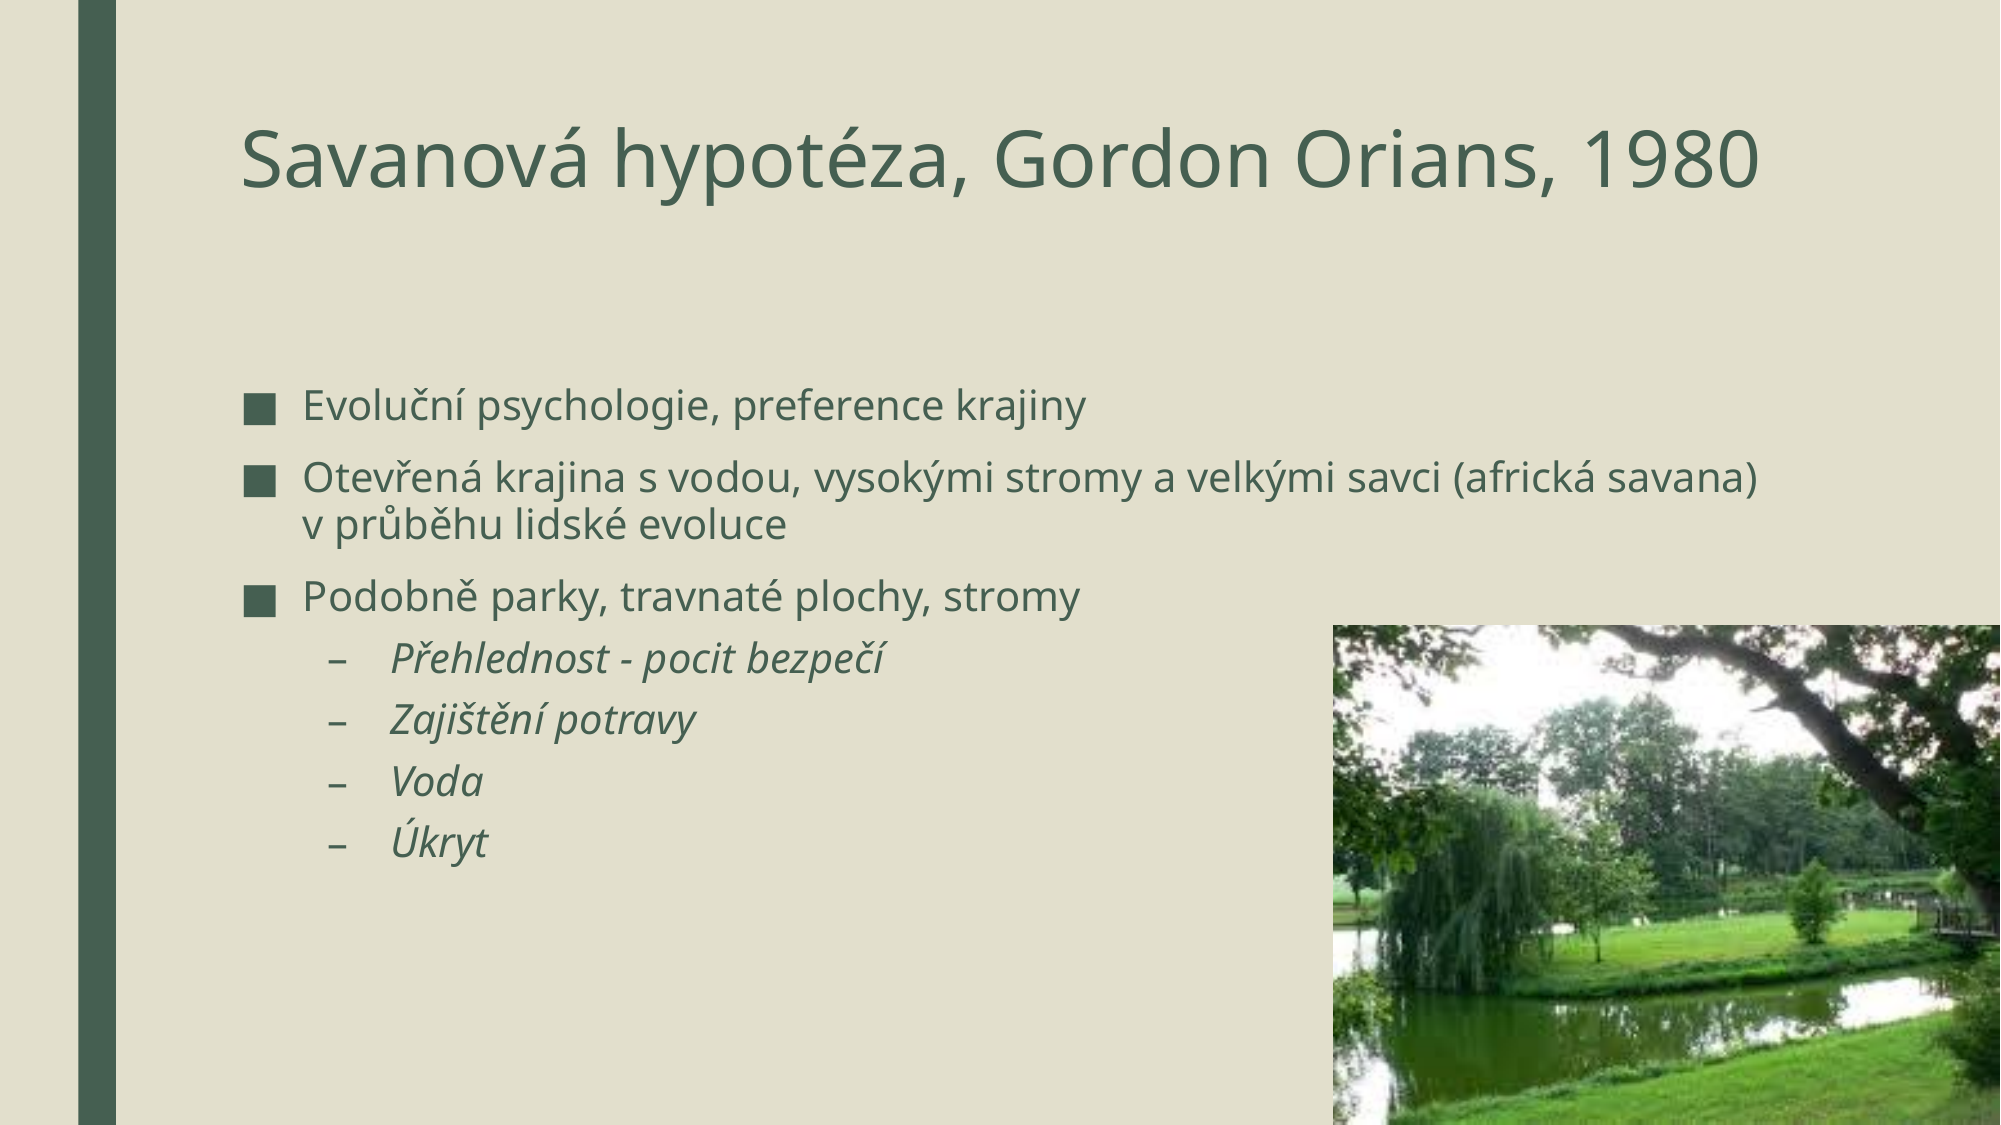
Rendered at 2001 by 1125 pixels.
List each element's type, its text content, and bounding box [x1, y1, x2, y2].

title Savanová hypotéza, Gordon Orians, 1980 [225, 112, 1800, 357]
picture [1333, 625, 2000, 1125]
list Evoluční psychologie, preference krajiny Otevřená krajina s vodou, vysokými stromy a velkými savci (africká savana) v průběhu lidské evoluce Podobně parky, travnaté plochy, stromy Přehlednost - pocit bezpečí Zajištění potravy Voda Úkryt [225, 375, 1800, 963]
